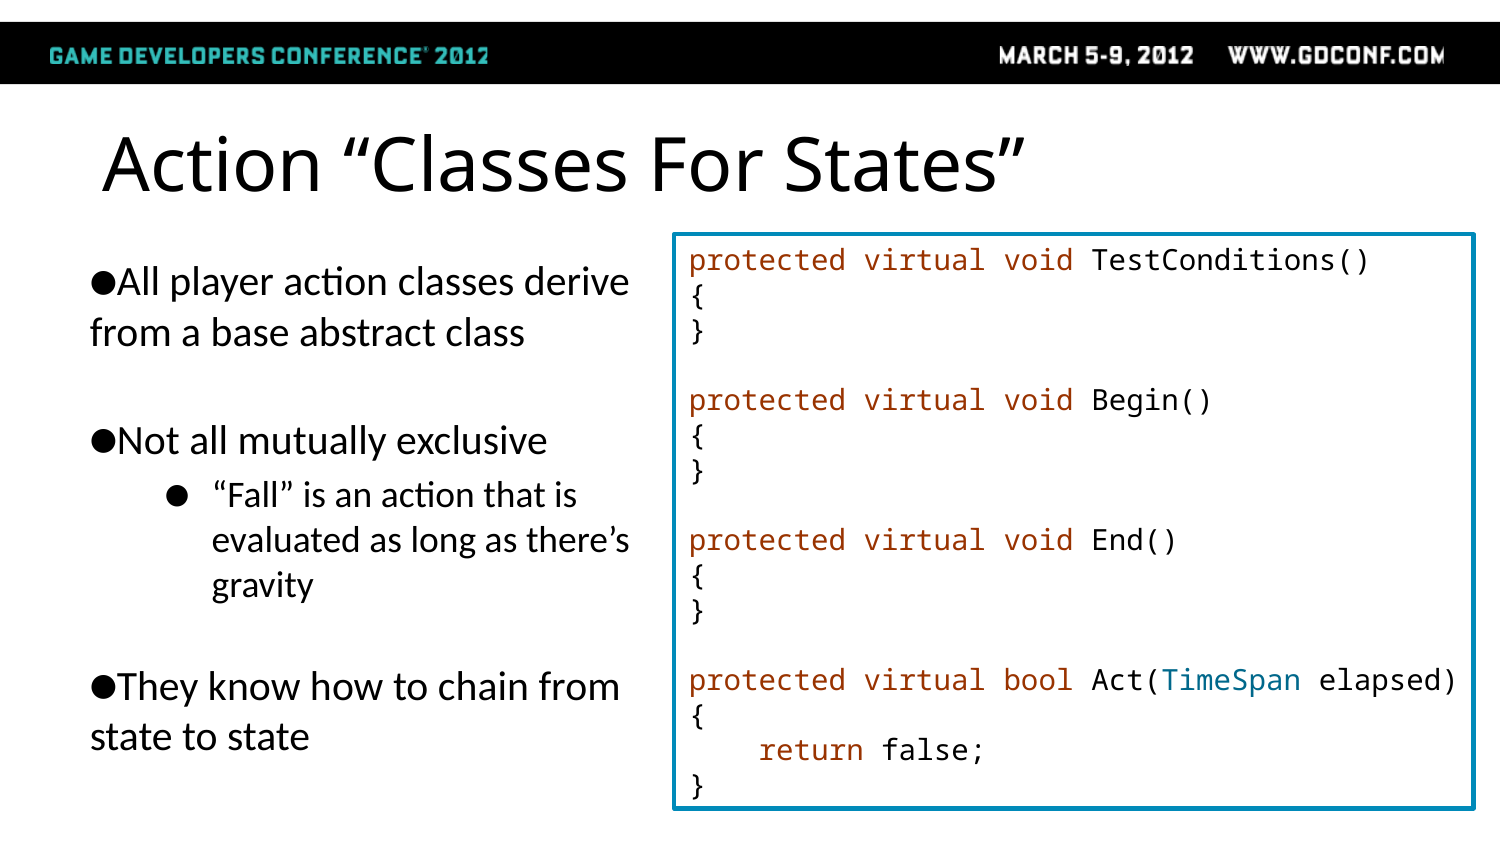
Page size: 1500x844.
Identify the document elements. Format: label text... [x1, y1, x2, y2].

text_box protected virtual void TestConditions() { } protected virtual void Begin() { } protected virtual void End() { } protected virtual bool Act(TimeSpan elapsed) { return false; } [672, 232, 1476, 811]
title Action “Classes For States” [87, 109, 1413, 238]
list All player action classes derive from a base abstract class Not all mutually exclusive “Fall” is an action that is evaluated as long as there’s gravity They know how to chain from state to state [75, 246, 672, 697]
